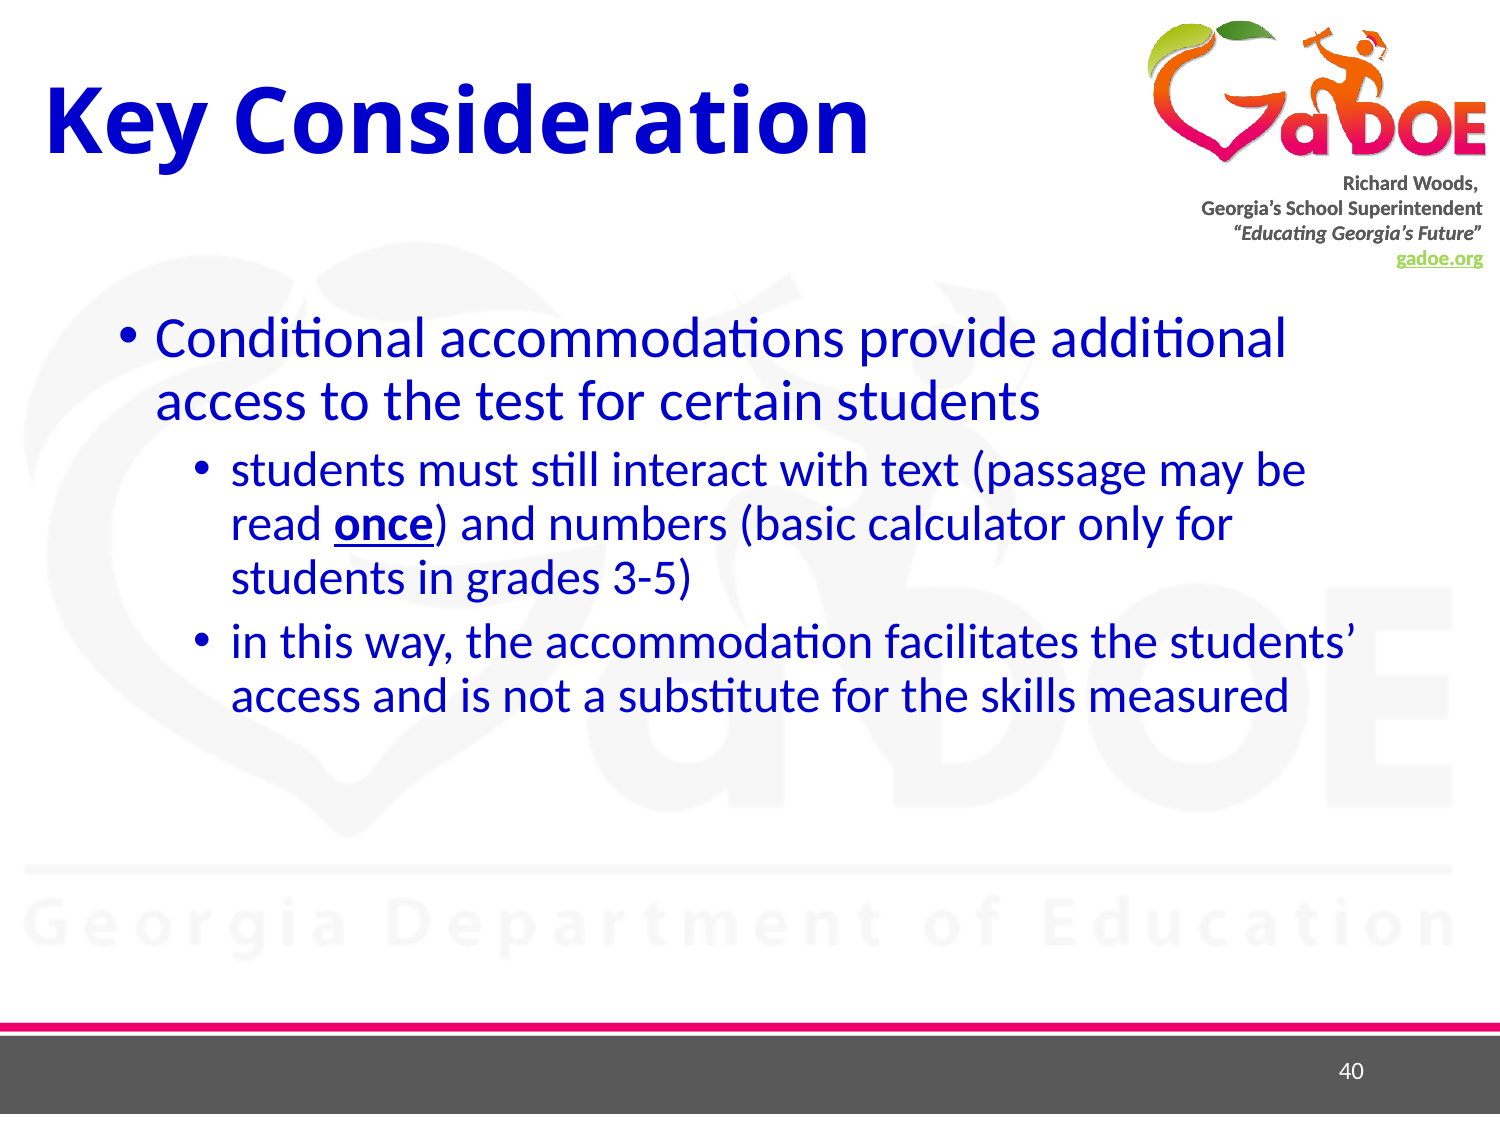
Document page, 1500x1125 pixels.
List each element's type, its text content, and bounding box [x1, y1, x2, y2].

list Conditional accommodations provide additional access to the test for certain students students must still interact with text (passage may be read once) and numbers (basic calculator only for students in grades 3-5) in this way, the accommodation facilitates the students’ access and is not a substitute for the skills measured [103, 299, 1397, 1014]
slide_number 40 [1241, 1039, 1380, 1100]
picture [1135, 8, 1499, 164]
title Key Consideration [27, 15, 1064, 233]
picture [19, 235, 1473, 980]
